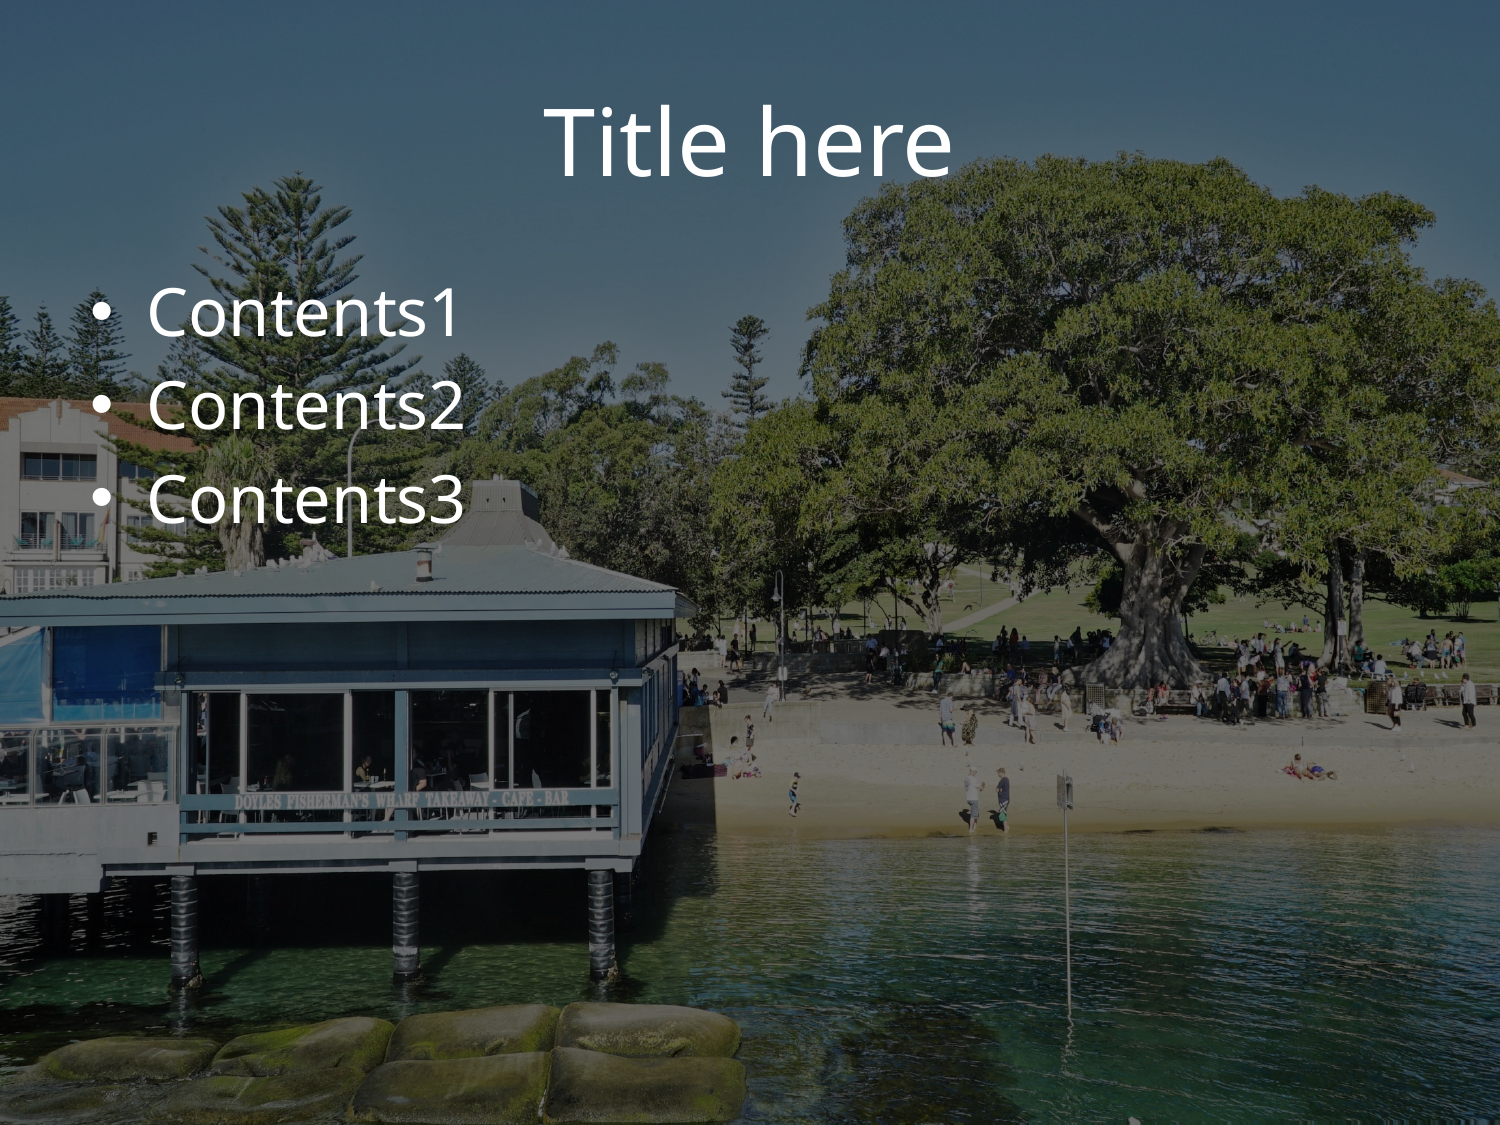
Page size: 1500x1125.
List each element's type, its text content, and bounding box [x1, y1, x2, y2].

title Title here [75, 45, 1425, 233]
list Contents1 Contents2 Contents3 [75, 262, 1425, 1005]
text_box [0, 0, 1500, 1125]
